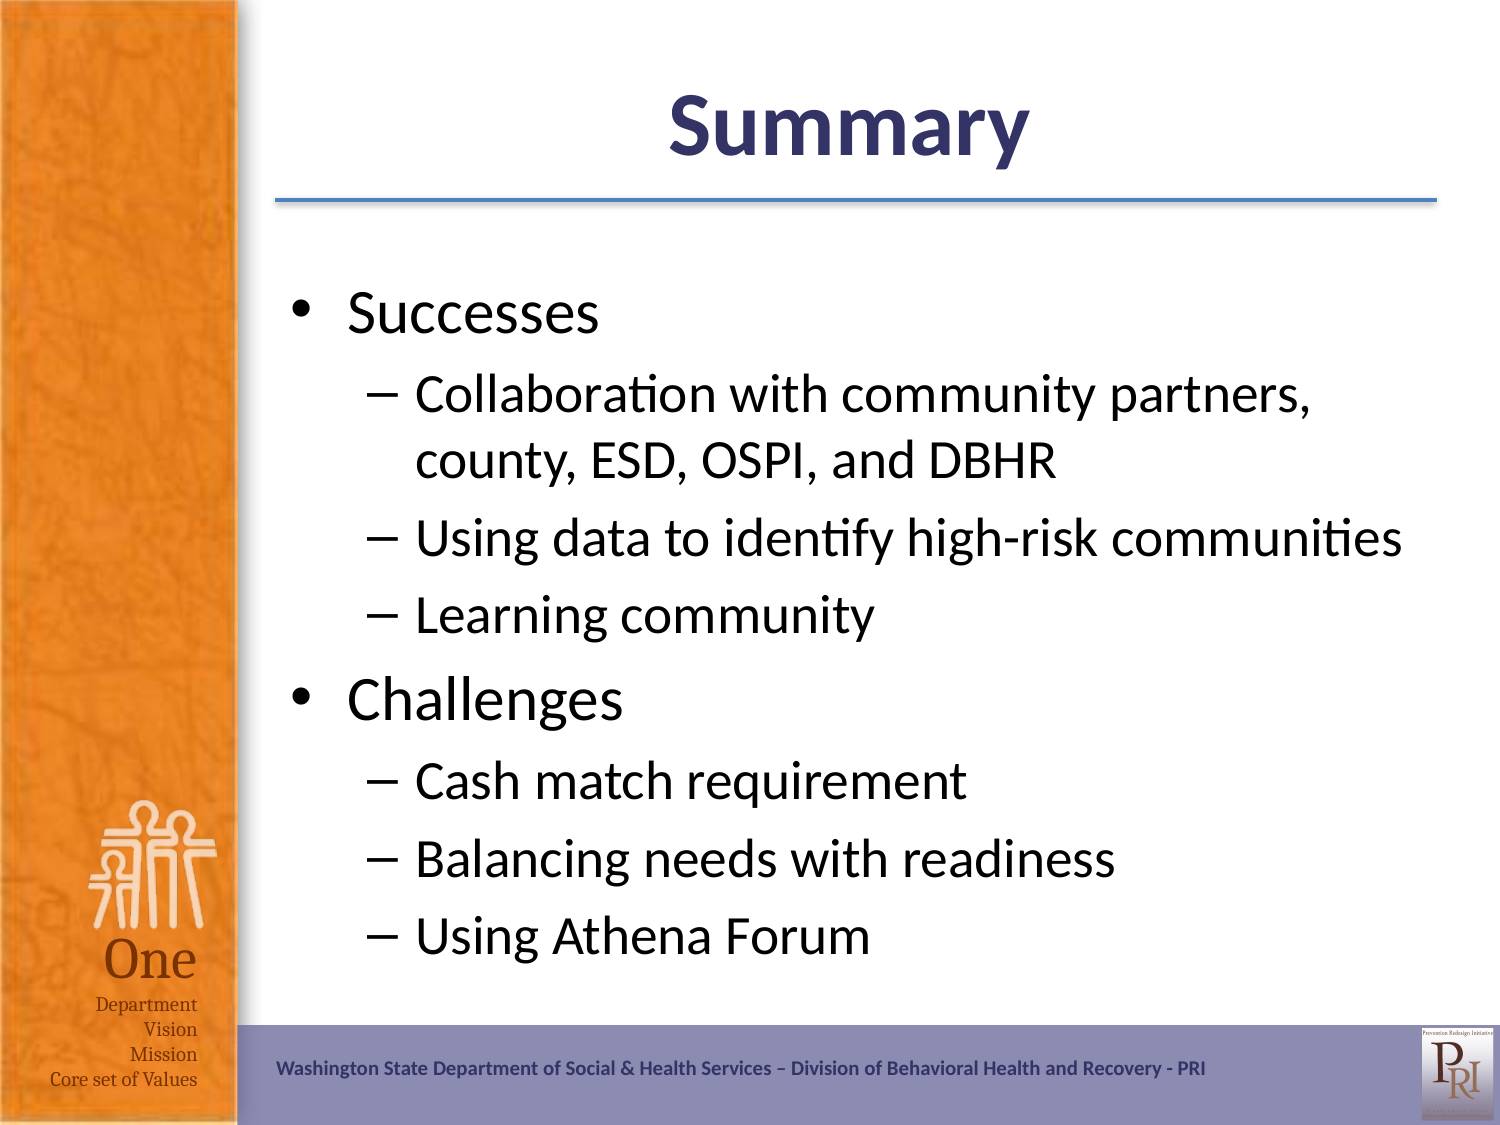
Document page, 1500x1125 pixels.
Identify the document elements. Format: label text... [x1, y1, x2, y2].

title Summary [275, 24, 1425, 213]
list Successes Collaboration with community partners, county, ESD, OSPI, and DBHR Using data to identify high-risk communities Learning community Challenges Cash match requirement Balancing needs with readiness Using Athena Forum [275, 262, 1425, 1005]
picture [0, 0, 238, 1125]
picture [1419, 1027, 1496, 1125]
